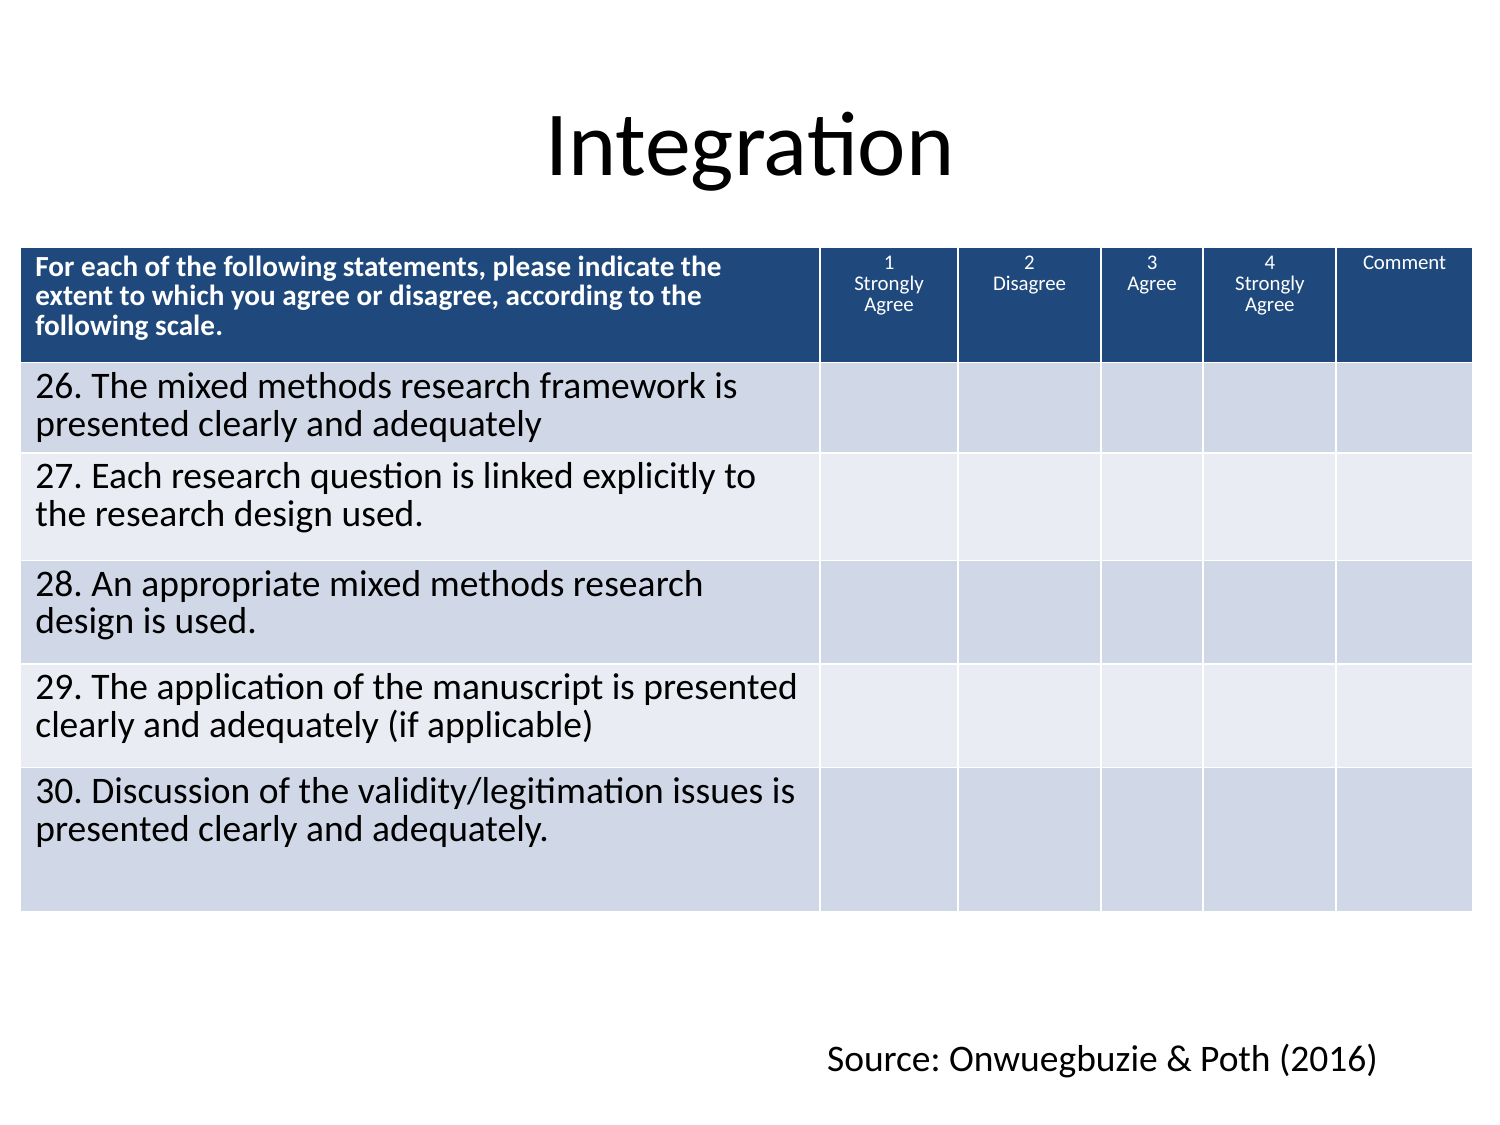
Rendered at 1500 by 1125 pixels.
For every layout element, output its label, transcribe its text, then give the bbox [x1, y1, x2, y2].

table_cell [1204, 561, 1335, 663]
table_cell 30. Discussion of the validity/legitimation issues is presented clearly and adequately. [21, 768, 819, 911]
table_cell [1204, 454, 1335, 560]
table_cell [821, 454, 957, 560]
table_cell [959, 454, 1100, 560]
table_cell [1102, 665, 1202, 767]
table_cell [1102, 363, 1202, 452]
table_cell [1102, 561, 1202, 663]
table_cell [959, 561, 1100, 663]
table_cell 27. Each research question is linked explicitly to the research design used. [21, 454, 819, 560]
table_cell [1337, 363, 1472, 452]
table_cell [1337, 561, 1472, 663]
table_header 4 Strongly Agree [1204, 248, 1335, 362]
table_cell [1337, 454, 1472, 560]
table_cell 29. The application of the manuscript is presented clearly and adequately (if applicable) [21, 665, 819, 767]
text_box Source: Onwuegbuzie & Poth (2016) [812, 1026, 1474, 1086]
table_cell [1204, 768, 1335, 911]
table_cell [1102, 768, 1202, 911]
table_cell [1204, 363, 1335, 452]
table_cell [1204, 665, 1335, 767]
table_cell 26. The mixed methods research framework is presented clearly and adequately [21, 363, 819, 452]
table_cell 28. An appropriate mixed methods research design is used. [21, 561, 819, 663]
table_header 1 Strongly Agree [821, 248, 957, 362]
table_header Comment [1337, 248, 1472, 362]
table_cell [821, 665, 957, 767]
table_cell [1337, 665, 1472, 767]
table_header For each of the following statements, please indicate the extent to which you agree or disagree, according to the following scale. [21, 248, 819, 362]
table_cell [1102, 454, 1202, 560]
table_cell [959, 665, 1100, 767]
table_cell [959, 768, 1100, 911]
table_header 2 Disagree [959, 248, 1100, 362]
title Integration [75, 45, 1425, 233]
table_cell [821, 561, 957, 663]
table_header 3 Agree [1102, 248, 1202, 362]
table_cell [1337, 768, 1472, 911]
table_cell [821, 768, 957, 911]
table_cell [821, 363, 957, 452]
table_cell [959, 363, 1100, 452]
